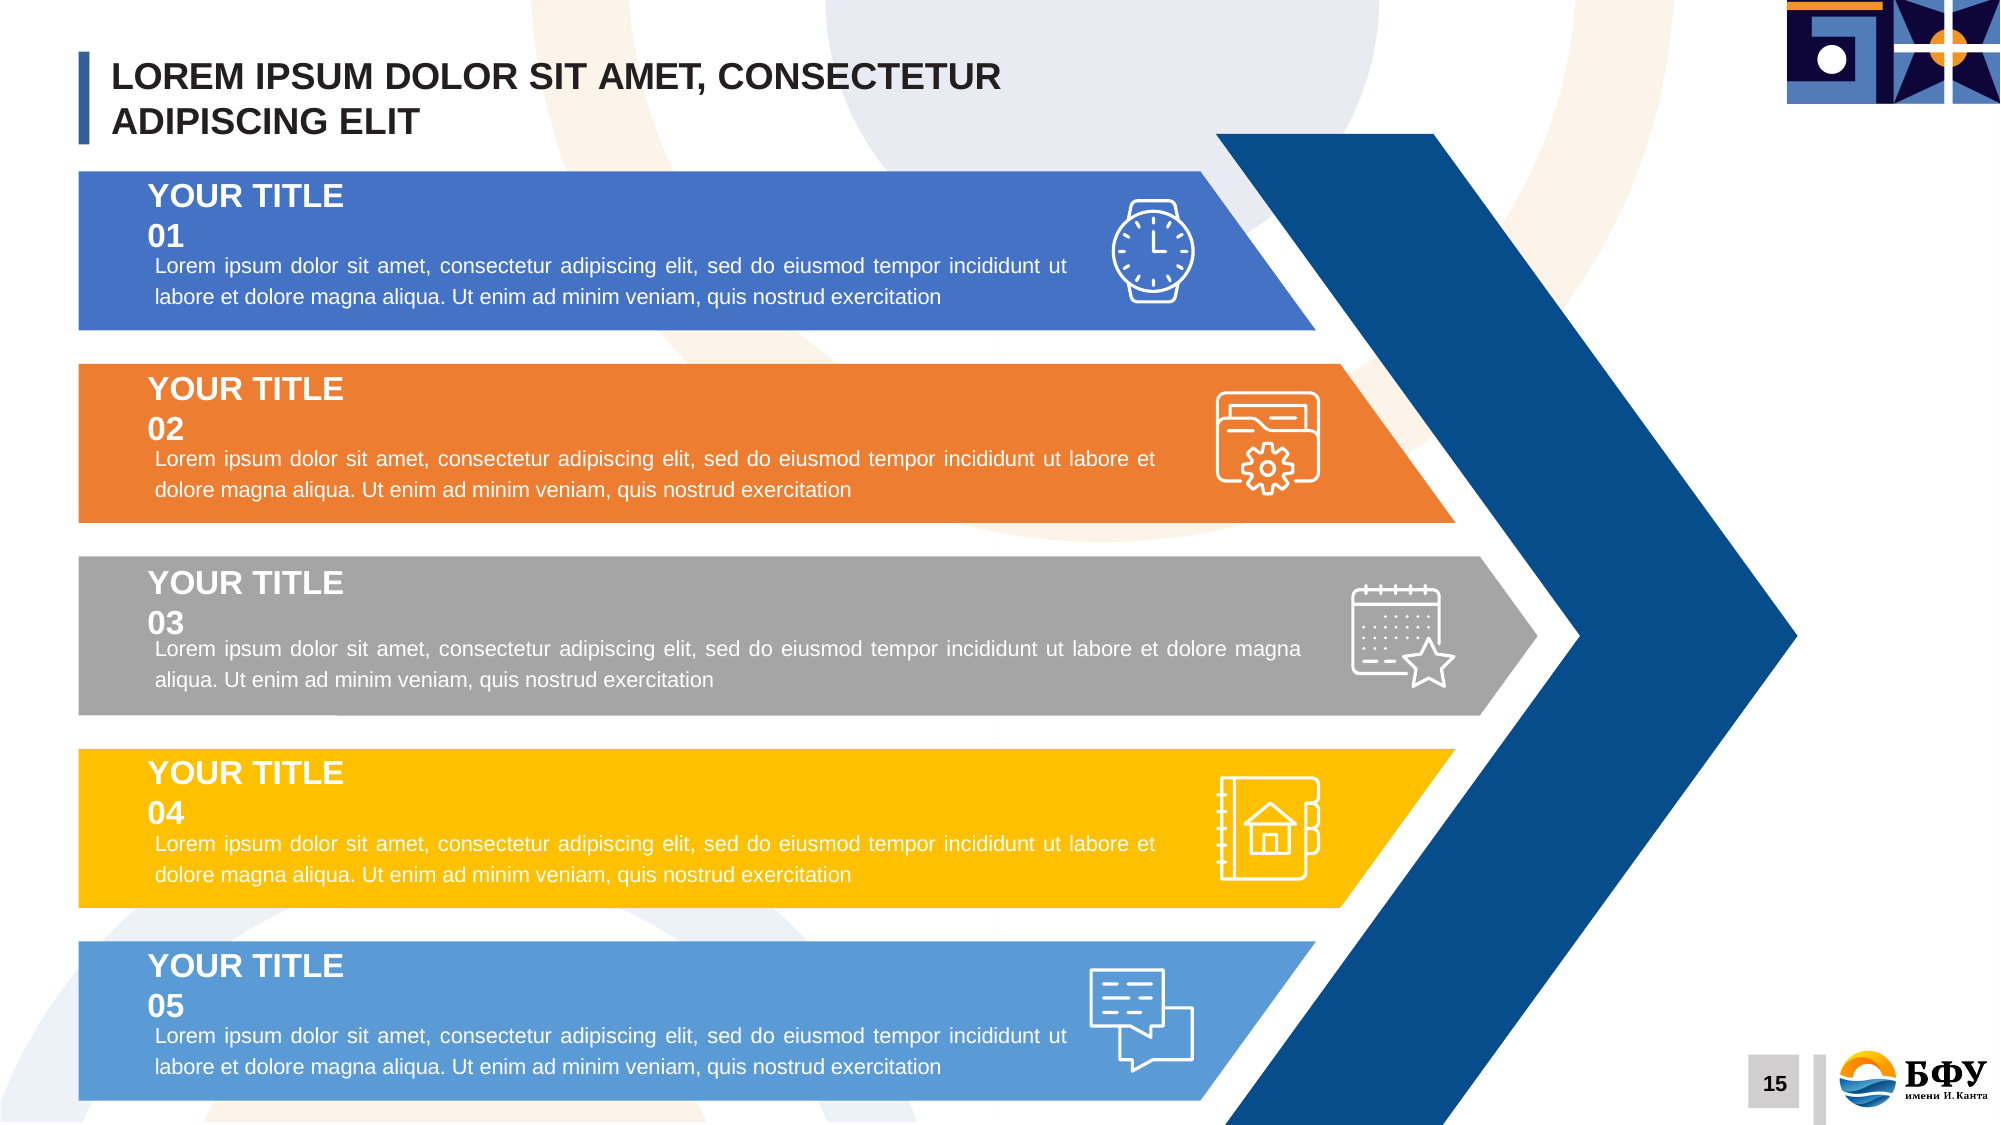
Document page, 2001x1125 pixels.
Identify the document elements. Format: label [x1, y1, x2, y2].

picture [0, 0, 2000, 1122]
text_box [78, 49, 1014, 145]
text_box [1748, 1040, 1999, 1125]
